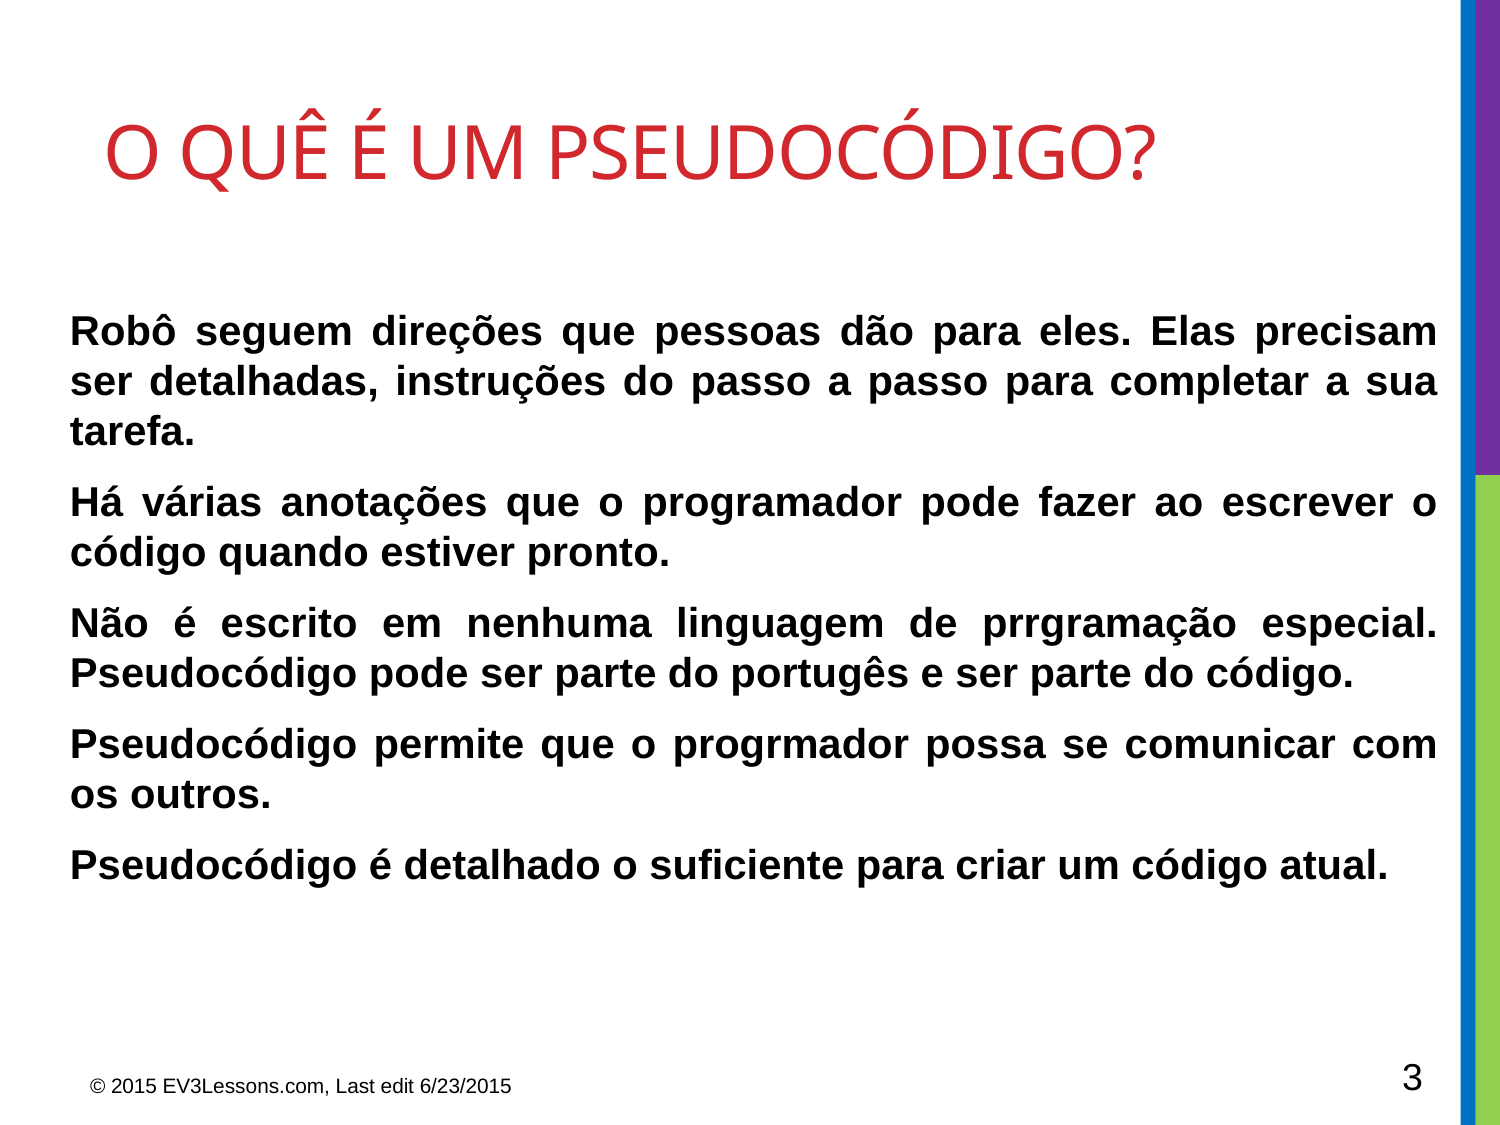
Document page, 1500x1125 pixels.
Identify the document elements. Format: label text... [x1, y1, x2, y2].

title O quê é um pseudocódigo? [88, 96, 1441, 242]
footer © 2015 EV3Lessons.com, Last edit 6/23/2015 [75, 1065, 977, 1112]
slide_number 3 [1387, 1045, 1491, 1106]
list Robô seguem direções que pessoas dão para eles. Elas precisam ser detalhadas, instruções do passo a passo para completar a sua tarefa. Há várias anotações que o programador pode fazer ao escrever o código quando estiver pronto. Não é escrito em nenhuma linguagem de prrgramação especial. Pseudocódigo pode ser parte do portugês e ser parte do código. Pseudocódigo permite que o progrmador possa se comunicar com os outros. Pseudocódigo é detalhado o suficiente para criar um código atual. [55, 296, 1454, 1050]
